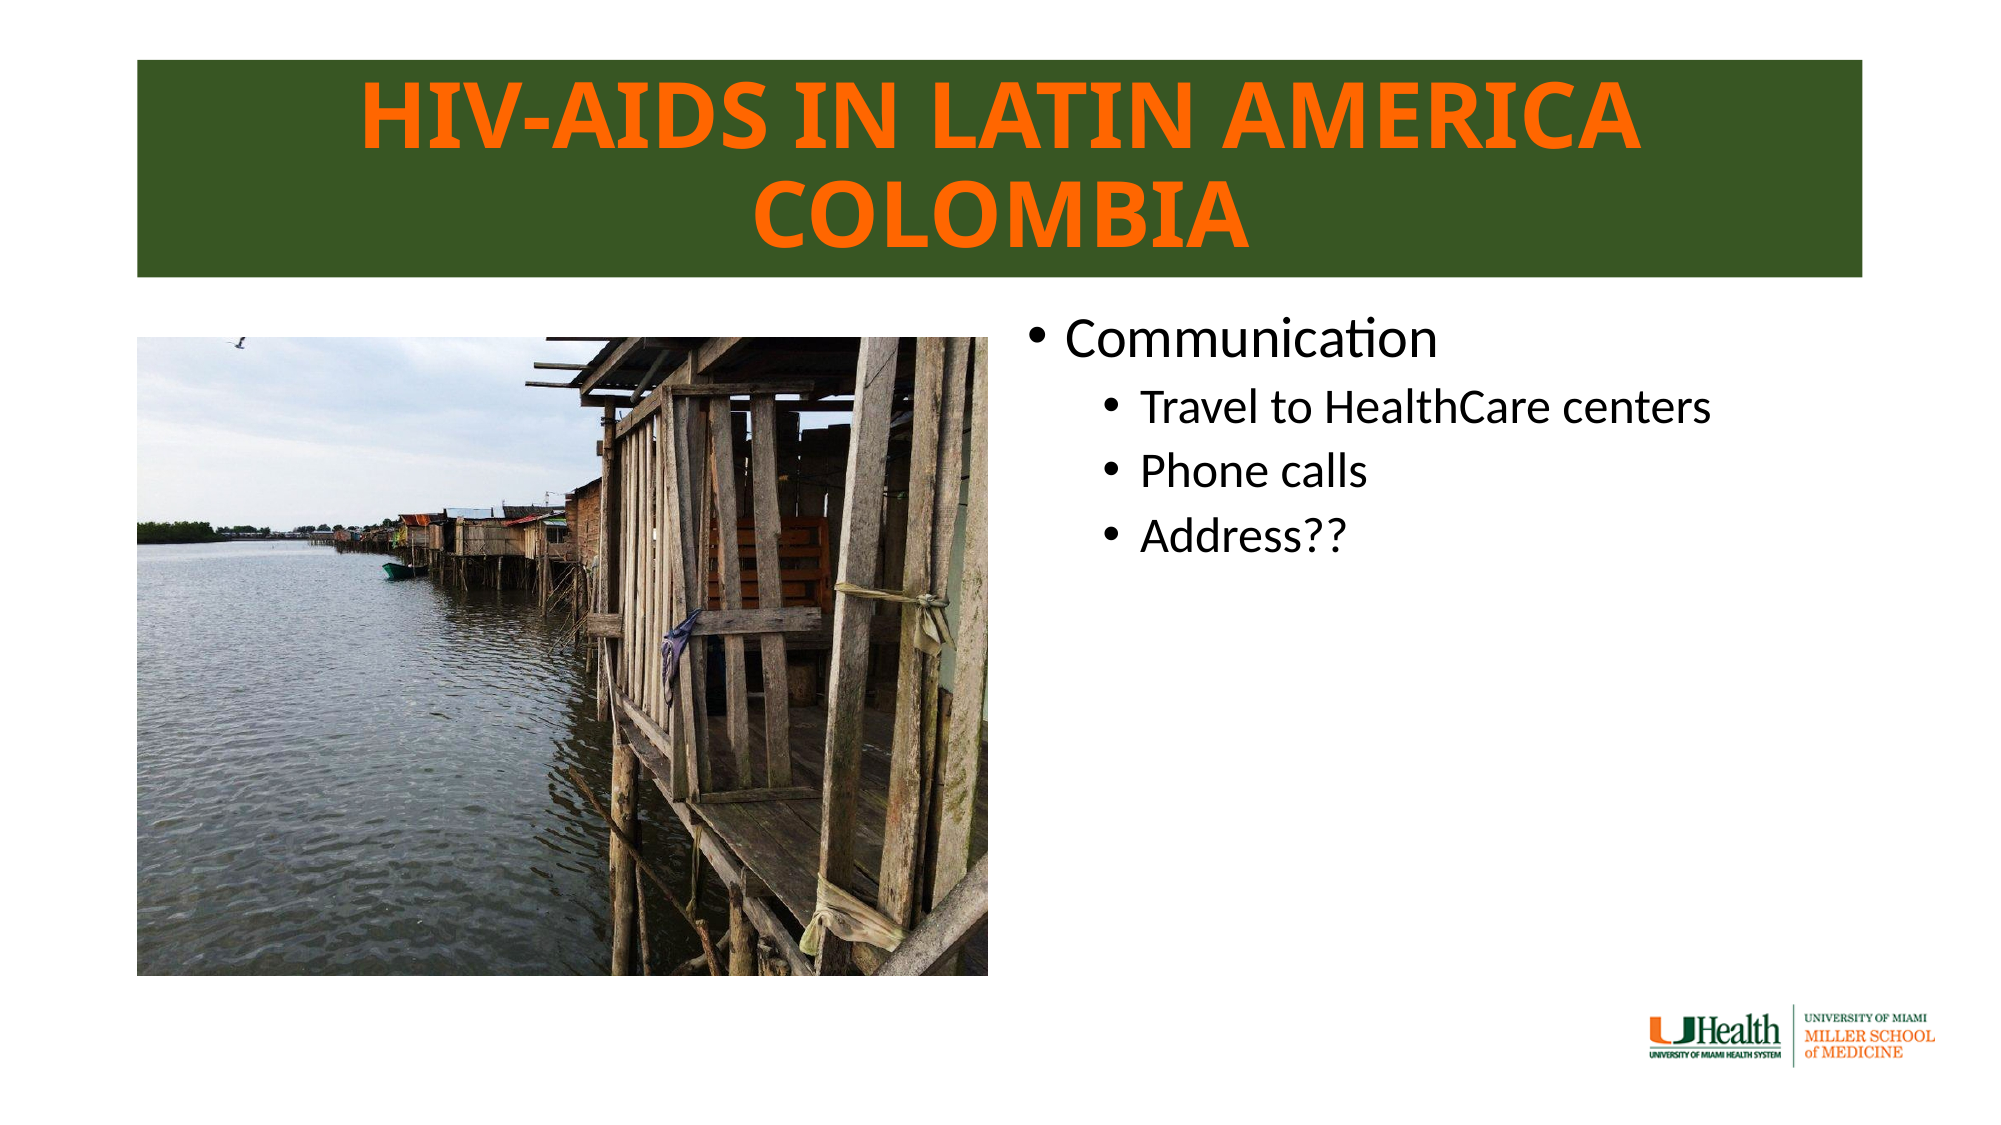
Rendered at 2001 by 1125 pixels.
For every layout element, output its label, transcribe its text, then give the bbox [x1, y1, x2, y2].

picture [1649, 959, 1935, 1112]
title HIV-AIDS IN LATIN AMERICA COLOMBIA [137, 59, 1863, 278]
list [137, 337, 988, 976]
list Communication Travel to HealthCare centers Phone calls Address?? [1012, 299, 1863, 1014]
